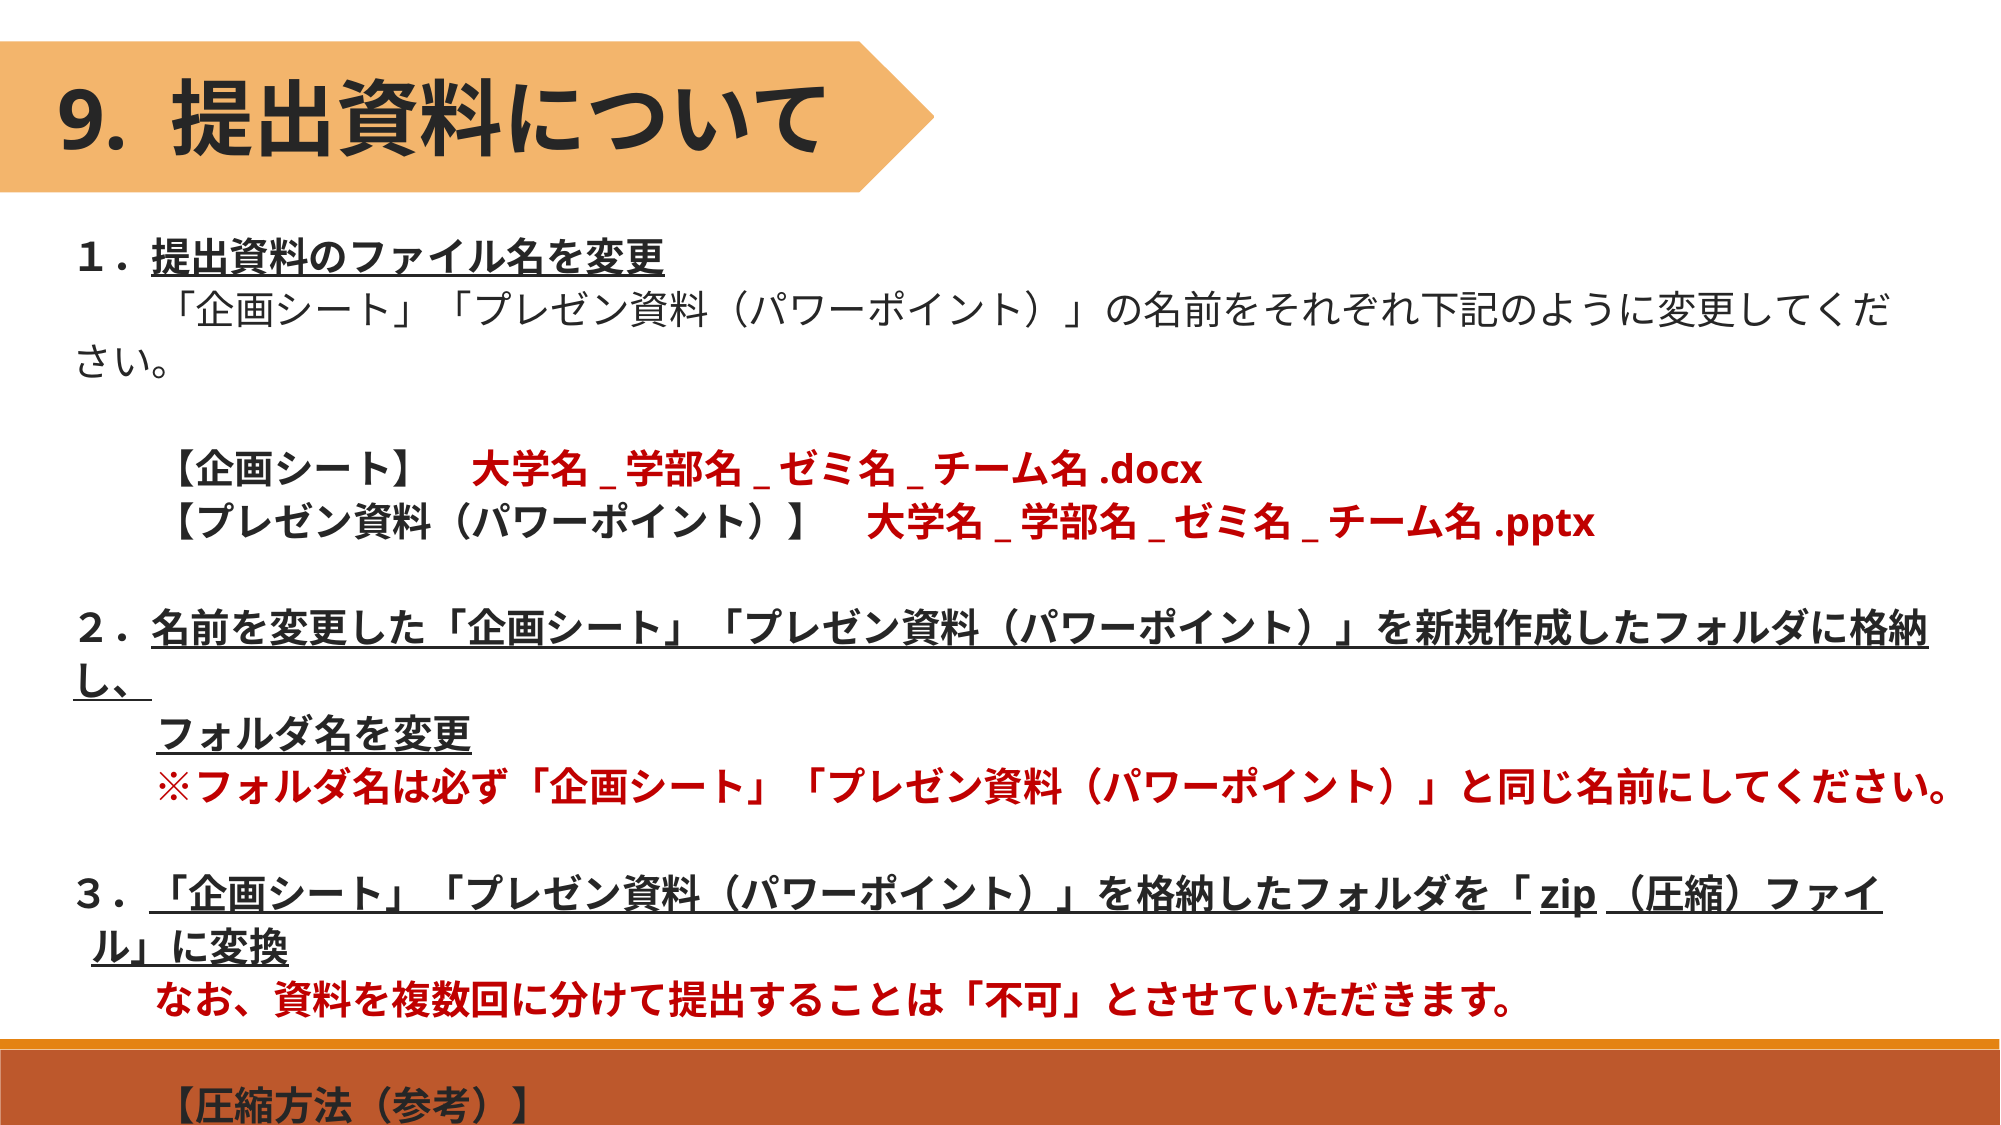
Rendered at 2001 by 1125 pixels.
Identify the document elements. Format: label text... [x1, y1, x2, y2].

text_box １．提出資料のファイル名を変更 「企画シート」「プレゼン資料（パワーポイント）」の名前をそれぞれ下記のように変更してください。 【企画シート】 大学名_学部名_ゼミ名_チーム名.docx 【プレゼン資料（パワーポイント）】 大学名_学部名_ゼミ名_チーム名.pptx ２．名前を変更した「企画シート」「プレゼン資料（パワーポイント）」を新規作成したフォルダに格納し、 フォルダ名を変更 ※フォルダ名は必ず「企画シート」「プレゼン資料（パワーポイント）」と同じ名前にしてください。 ３．「企画シート」「プレゼン資料（パワーポイント）」を格納したフォルダを「zip（圧縮）ファイル」に変換 なお、資料を複数回に分けて提出することは「不可」とさせていただきます。 【圧縮方法（参考）】 右クリック → 送る（N）→ 圧縮（zip形式）フォルダ →「大学名_学部名_ゼミ名_チーム名.zip」 で圧縮完了。 [54, 218, 1946, 1125]
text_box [0, 42, 934, 192]
